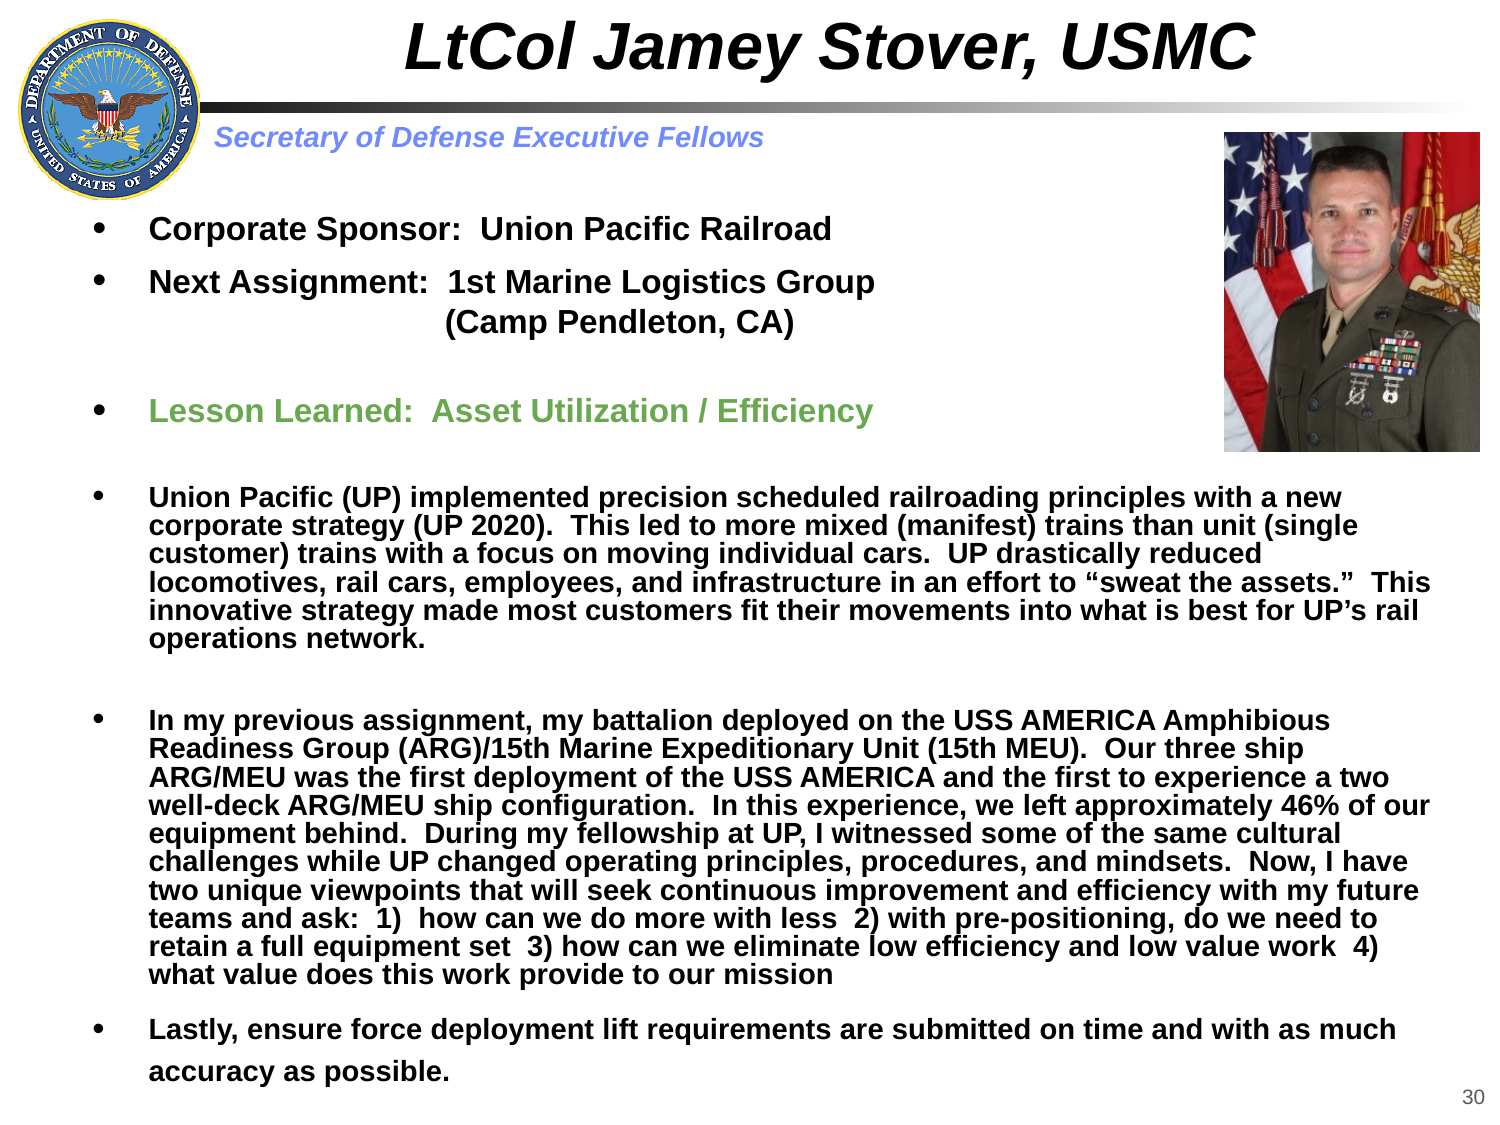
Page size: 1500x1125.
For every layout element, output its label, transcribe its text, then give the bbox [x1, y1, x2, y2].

title LtCol Jamey Stover, USMC [167, 0, 1494, 100]
slide_number 30 [1463, 1053, 1500, 1125]
picture [1224, 132, 1480, 452]
picture [18, 19, 200, 200]
list Corporate Sponsor: Union Pacific Railroad Next Assignment: 1st Marine Logistics Group (Camp Pendleton, CA) Lesson Learned: Asset Utilization / Efficiency Union Pacific (UP) implemented precision scheduled railroading principles with a new corporate strategy (UP 2020). This led to more mixed (manifest) trains than unit (single customer) trains with a focus on moving individual cars. UP drastically reduced locomotives, rail cars, employees, and infrastructure in an effort to “sweat the assets.” This innovative strategy made most customers fit their movements into what is best for UP’s rail operations network. In my previous assignment, my battalion deployed on the USS AMERICA Amphibious Readiness Group (ARG)/15th Marine Expeditionary Unit (15th MEU). Our three ship ARG/MEU was the first deployment of the USS AMERICA and the first to experience a two well-deck ARG/MEU ship configuration. In this experience, we left approximately 46% of our equipment behind. During my fellowship at UP, I witnessed some of the same cultural challenges while UP changed operating principles, procedures, and mindsets. Now, I have two unique viewpoints that will seek continuous improvement and efficiency with my future teams and ask: 1) how can we do more with less 2) with pre-positioning, do we need to retain a full equipment set 3) how can we eliminate low efficiency and low value work 4) what value does this work provide to our mission Lastly, ensure force deployment lift requirements are submitted on time and with as much accuracy as possible. [77, 200, 1463, 1125]
